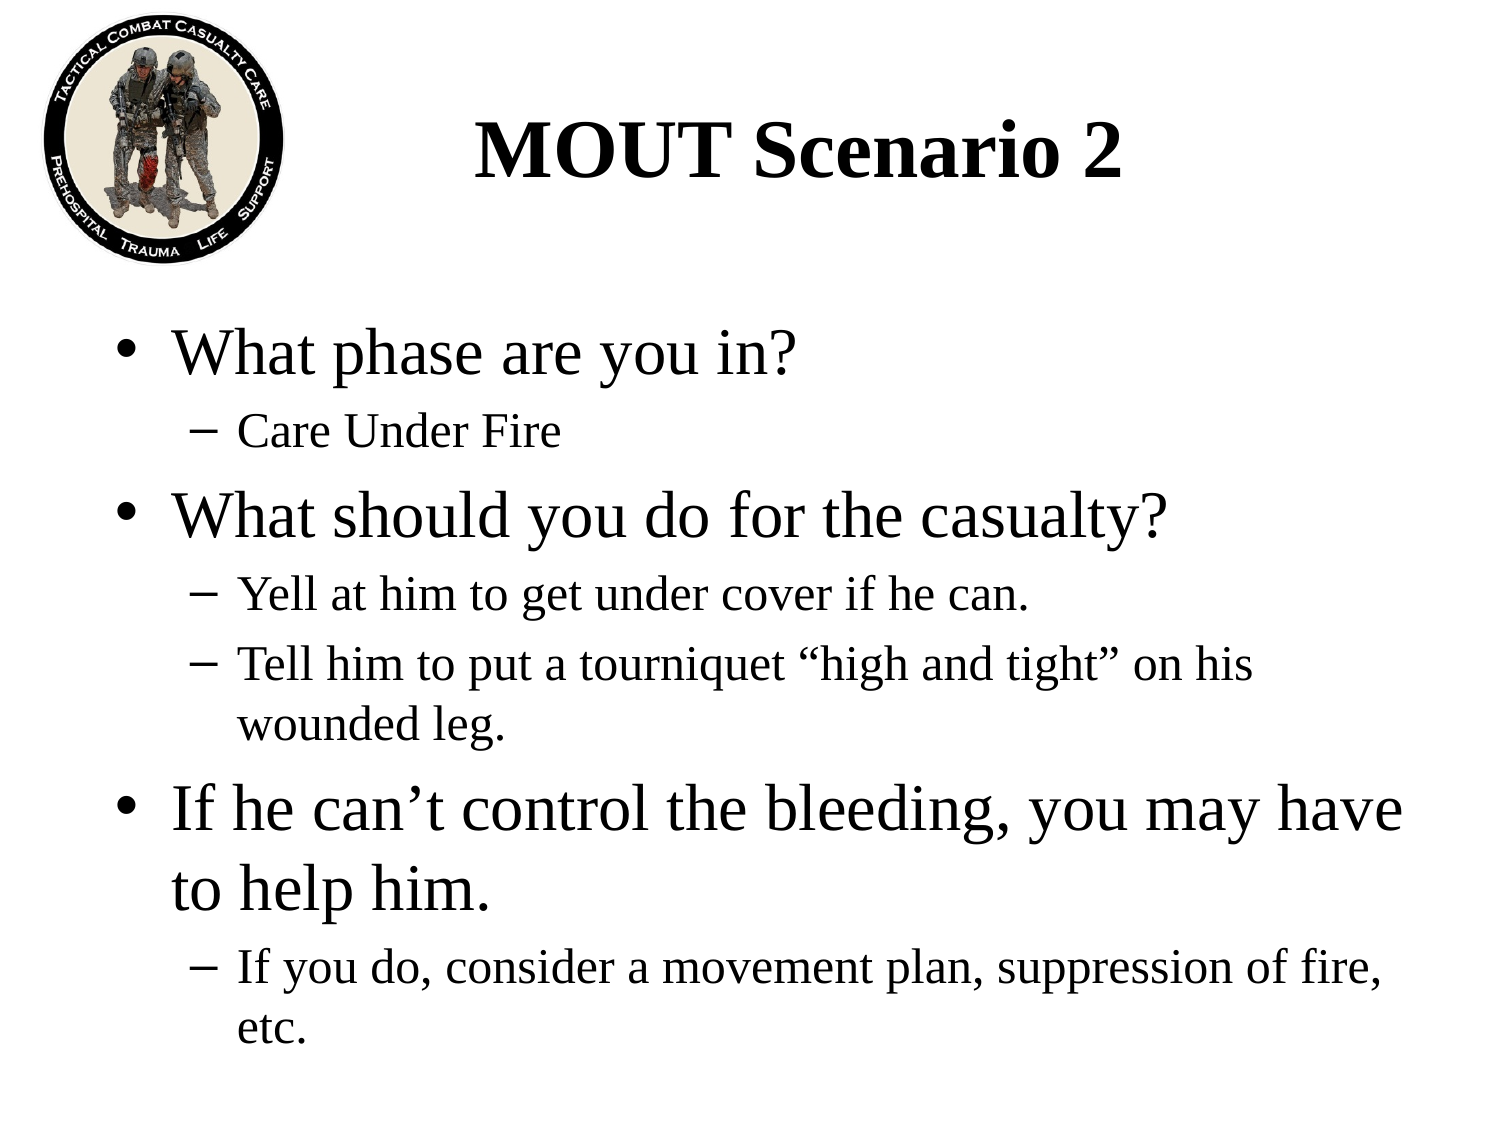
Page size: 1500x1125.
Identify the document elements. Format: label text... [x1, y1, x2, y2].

picture [37, 7, 288, 270]
list What phase are you in? Care Under Fire What should you do for the casualty? Yell at him to get under cover if he can. Tell him to put a tourniquet “high and tight” on his wounded leg. If he can’t control the bleeding, you may have to help him. If you do, consider a movement plan, suppression of fire, etc. [99, 299, 1451, 1043]
title MOUT Scenario 2 [180, 49, 1419, 238]
